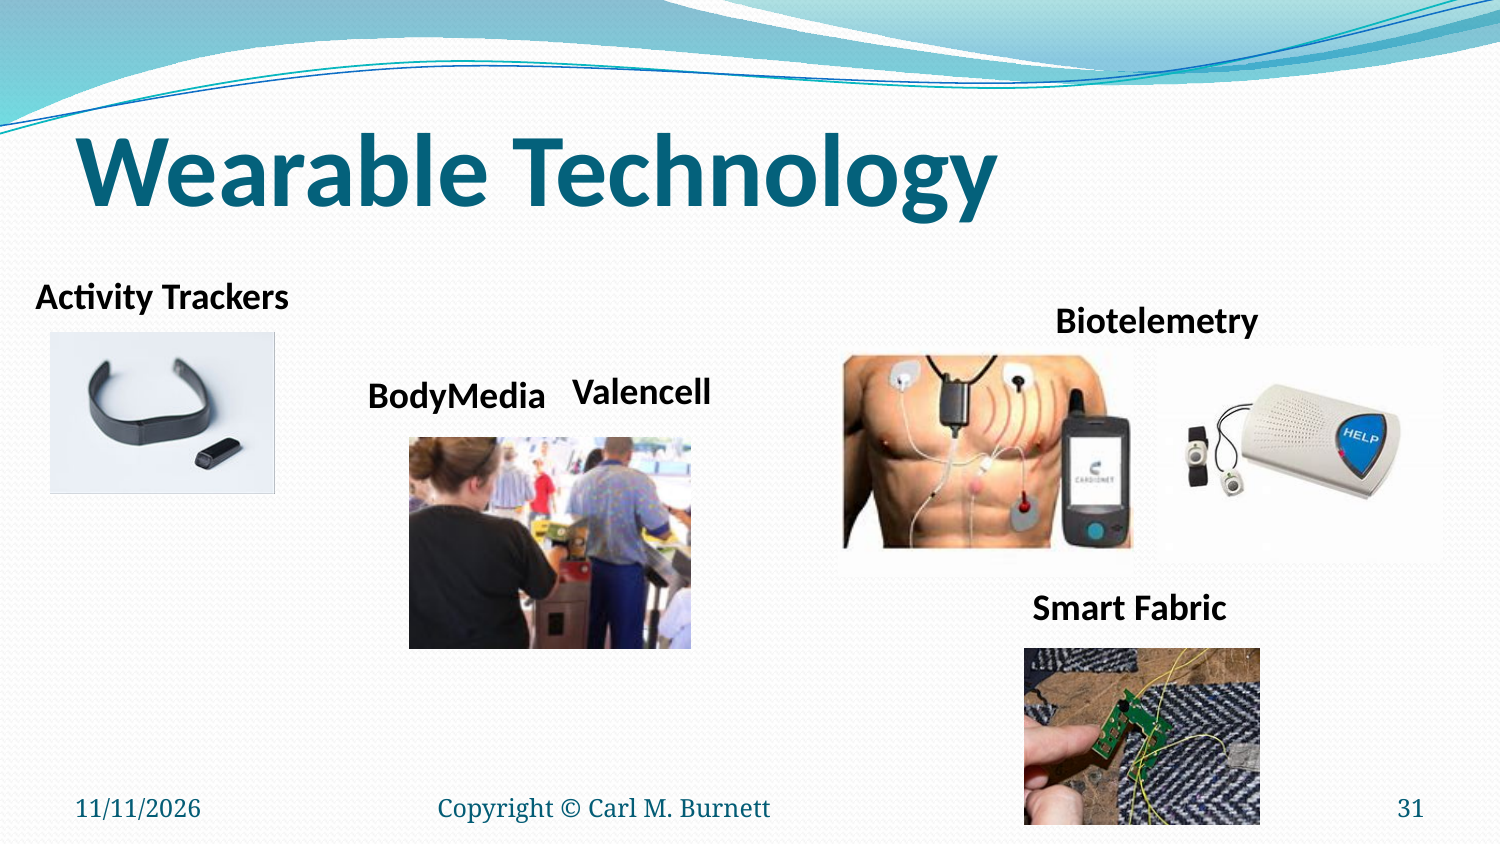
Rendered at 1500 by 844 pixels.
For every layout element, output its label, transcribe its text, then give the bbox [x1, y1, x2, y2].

text_box Biotelemetry [1040, 288, 1275, 349]
picture [837, 346, 1134, 578]
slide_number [75, 782, 425, 827]
text_box BodyMedia [353, 363, 562, 424]
text_box Smart Fabric [1017, 575, 1243, 635]
picture [1157, 348, 1443, 563]
title Wearable Technology [75, 86, 1438, 228]
text_box Activity Trackers [20, 264, 305, 325]
picture [1024, 647, 1260, 825]
picture [409, 436, 692, 649]
text_box Valencell [557, 359, 728, 419]
picture [49, 332, 276, 494]
footer Copyright © Carl M. Burnett [437, 782, 988, 827]
slide_number 31 [1299, 782, 1425, 827]
